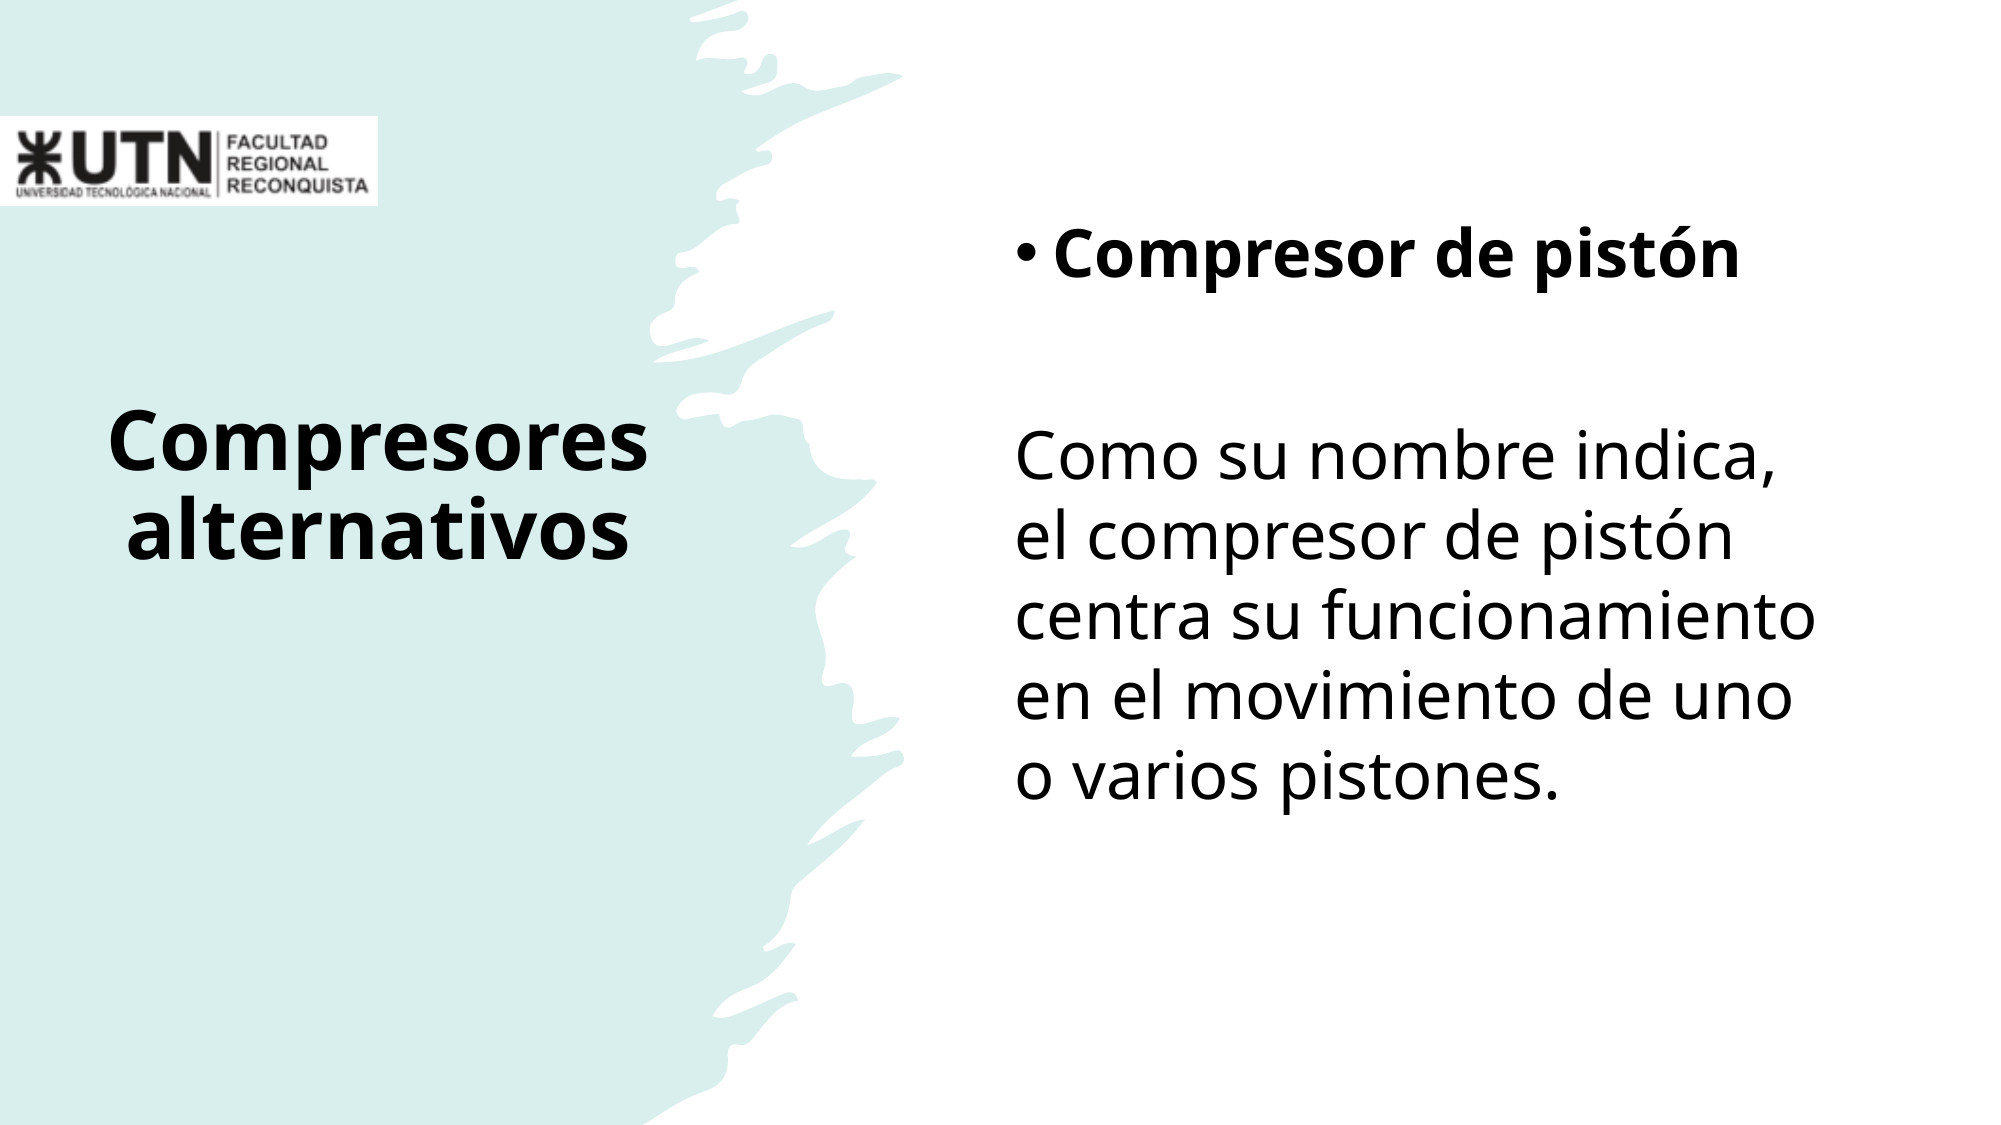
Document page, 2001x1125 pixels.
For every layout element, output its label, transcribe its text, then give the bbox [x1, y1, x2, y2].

text_box [0, 414, 904, 1125]
list Compresor de pistón Como su nombre indica, el compresor de pistón centra su funcionamiento en el movimiento de uno o varios pistones. [999, 116, 1863, 1008]
picture [0, 116, 378, 206]
title Compresores alternativos [0, 379, 757, 597]
text_box [645, 0, 2000, 1125]
text_box [0, 0, 904, 379]
